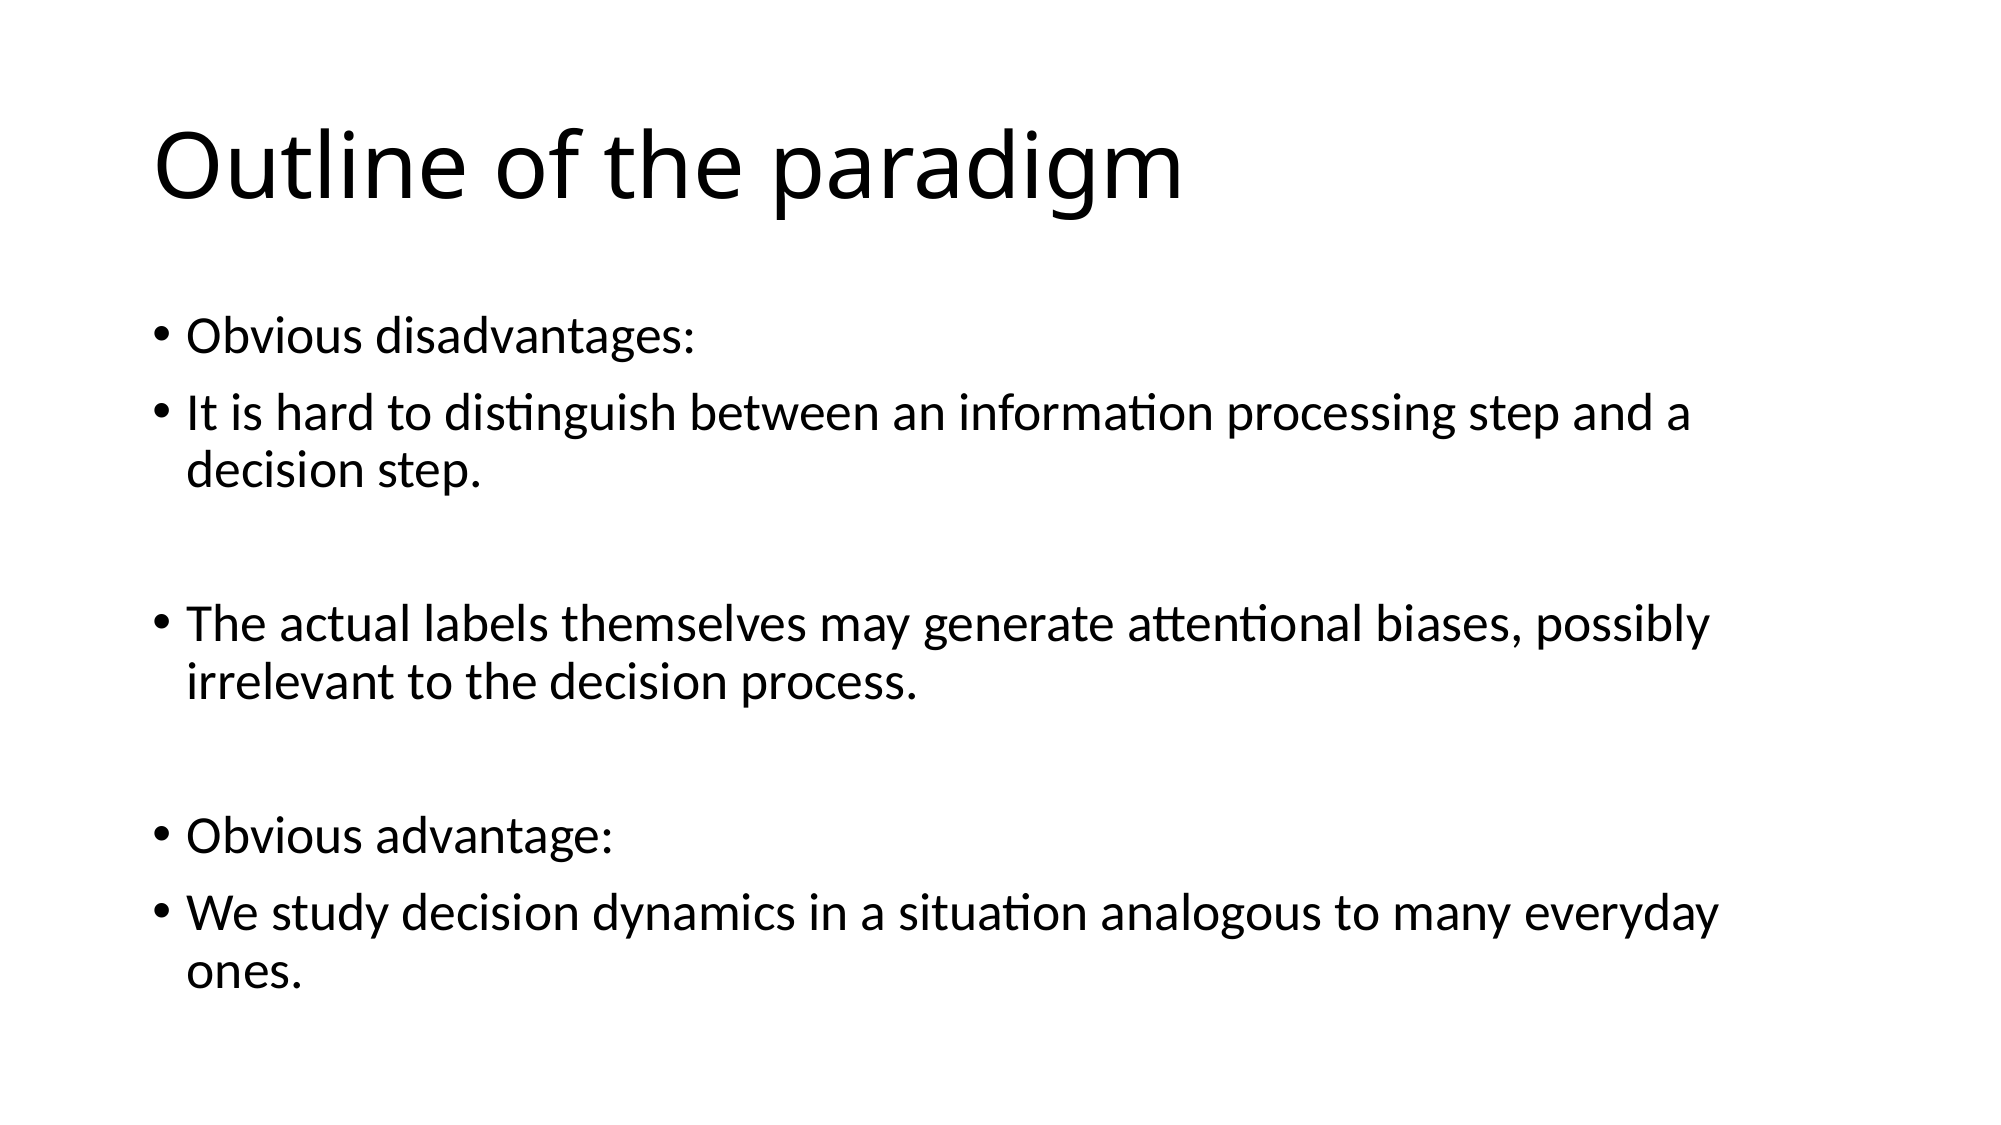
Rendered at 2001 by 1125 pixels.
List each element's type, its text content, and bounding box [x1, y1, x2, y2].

list Obvious disadvantages: It is hard to distinguish between an information processing step and a decision step. The actual labels themselves may generate attentional biases, possibly irrelevant to the decision process. Obvious advantage: We study decision dynamics in a situation analogous to many everyday ones. [137, 299, 1863, 1014]
title Outline of the paradigm [137, 59, 1863, 278]
